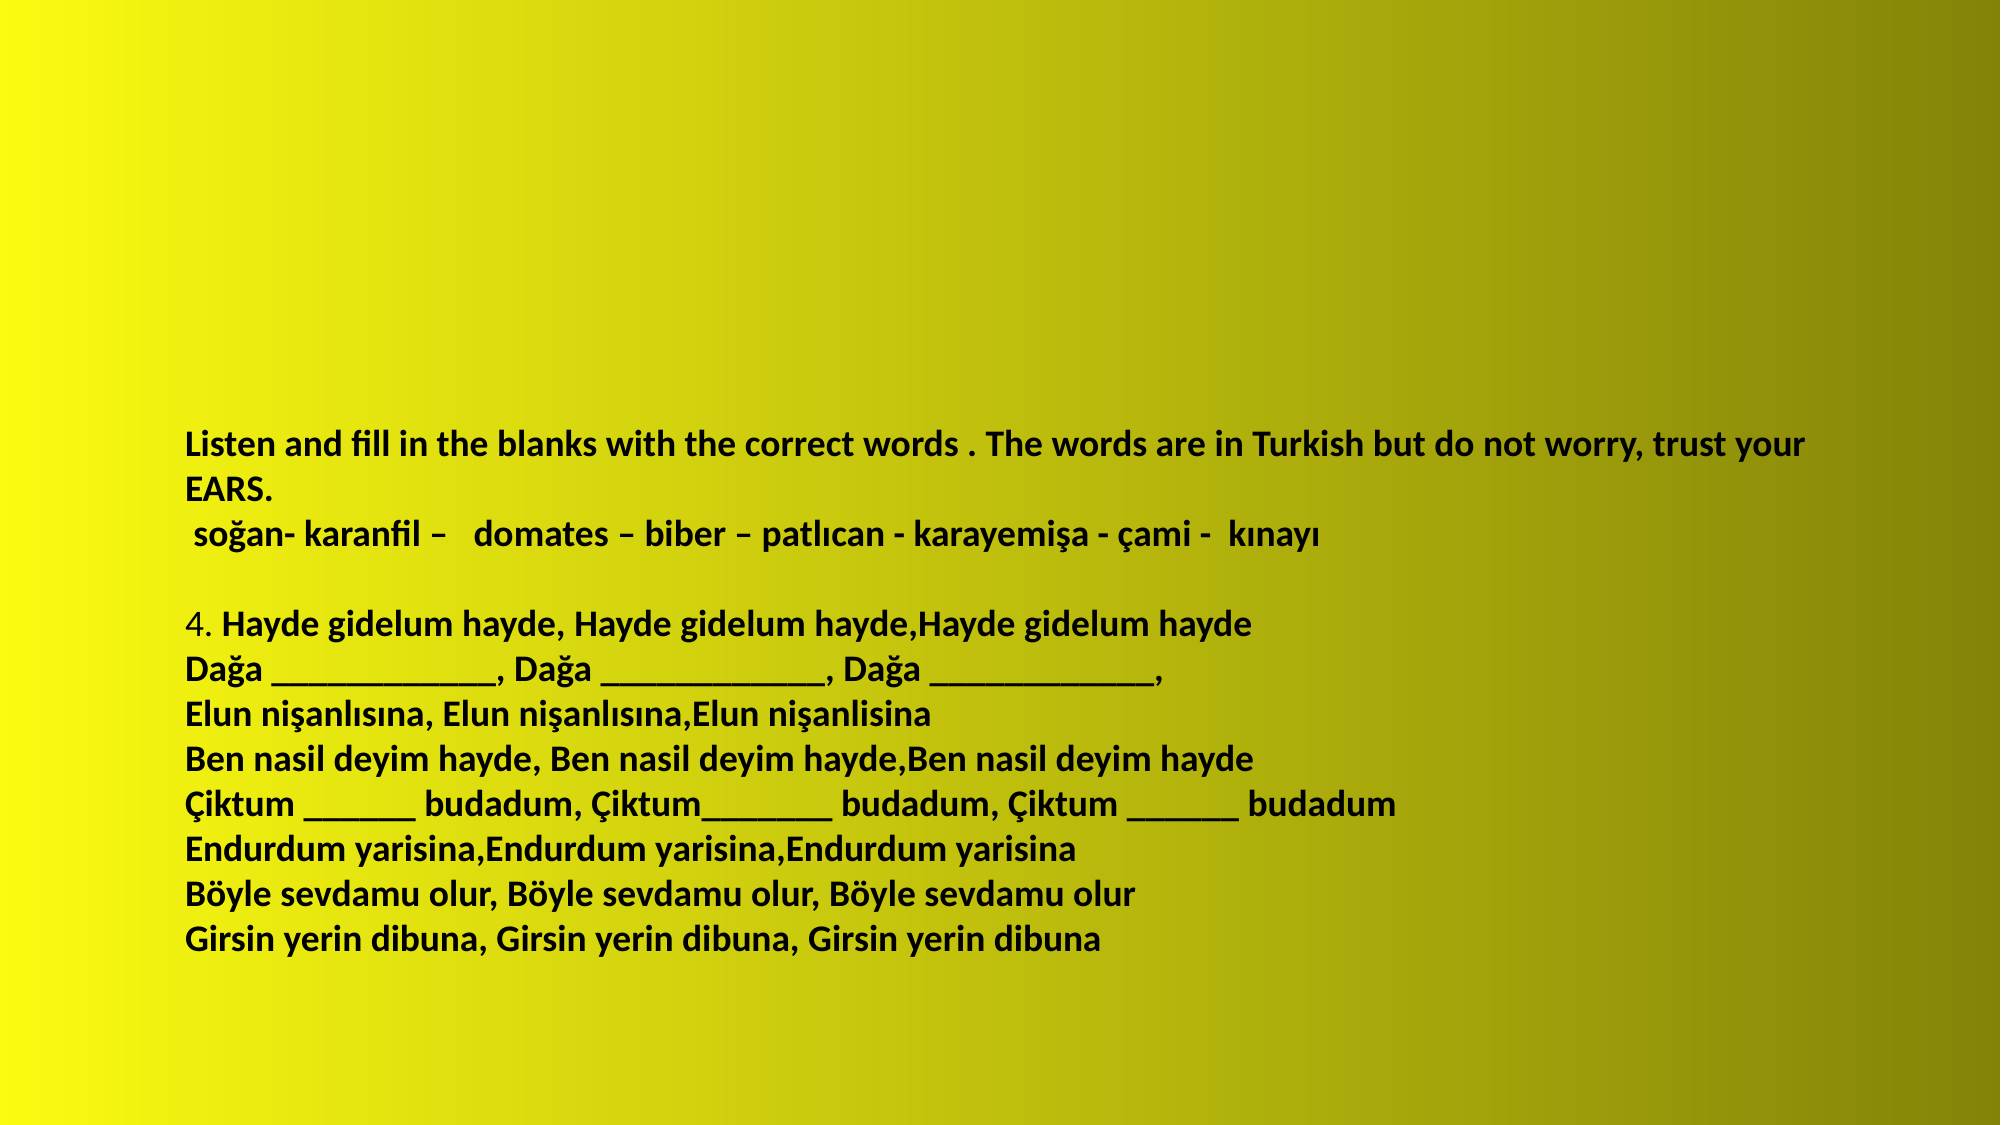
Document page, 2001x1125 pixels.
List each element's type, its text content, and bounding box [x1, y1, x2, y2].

subtitle [249, 328, 1750, 411]
text_box Listen and fill in the blanks with the correct words . The words are in Turkish but do not worry, trust your EARS. soğan- karanfil – domates – biber – patlıcan - karayemişa - çami - kınayı 4. Hayde gidelum hayde, Hayde gidelum hayde,Hayde gidelum hayde Dağa ____________, Dağa ____________, Dağa ____________, Elun nişanlısına, Elun nişanlısına,Elun nişanlisina Ben nasil deyim hayde, Ben nasil deyim hayde,Ben nasil deyim hayde Çiktum ______ budadum, Çiktum_______ budadum, Çiktum ______ budadum Endurdum yarisina,Endurdum yarisina,Endurdum yarisina Böyle sevdamu olur, Böyle sevdamu olur, Böyle sevdamu olur Girsin yerin dibuna, Girsin yerin dibuna, Girsin yerin dibuna [170, 411, 1883, 1125]
